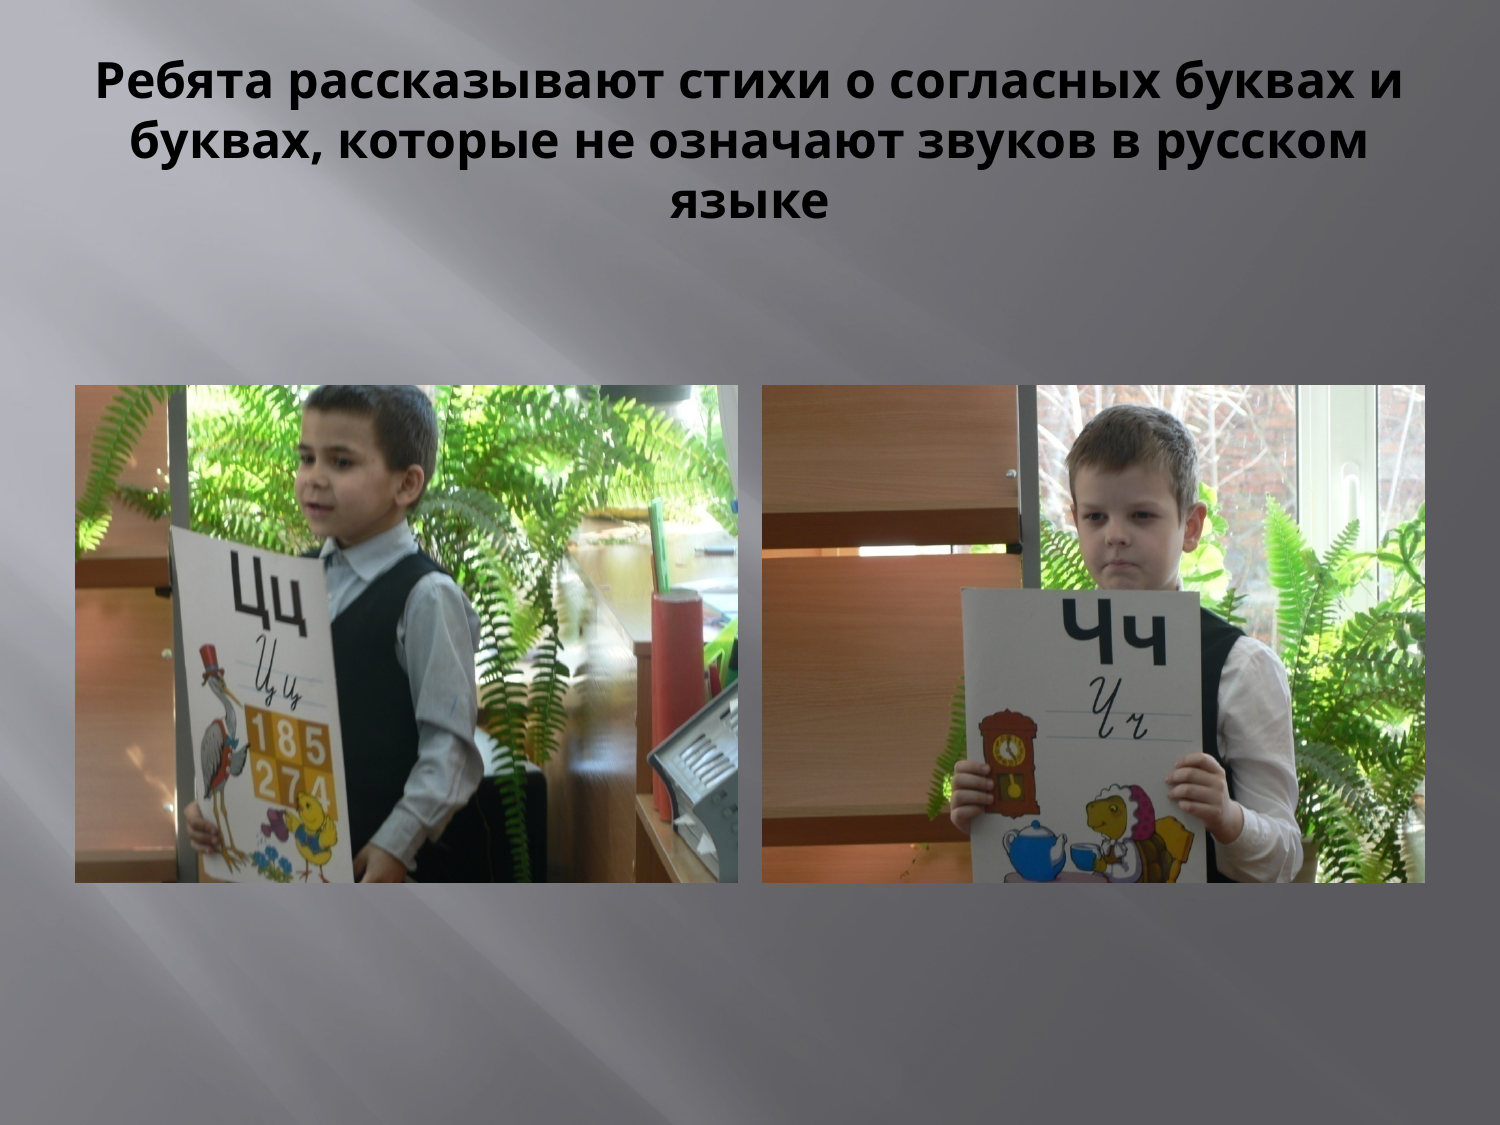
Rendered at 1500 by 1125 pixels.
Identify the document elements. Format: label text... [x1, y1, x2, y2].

title Ребята рассказывают стихи о согласных буквах и буквах, которые не означают звуков в русском языке [75, 45, 1425, 233]
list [762, 384, 1426, 883]
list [74, 384, 738, 883]
